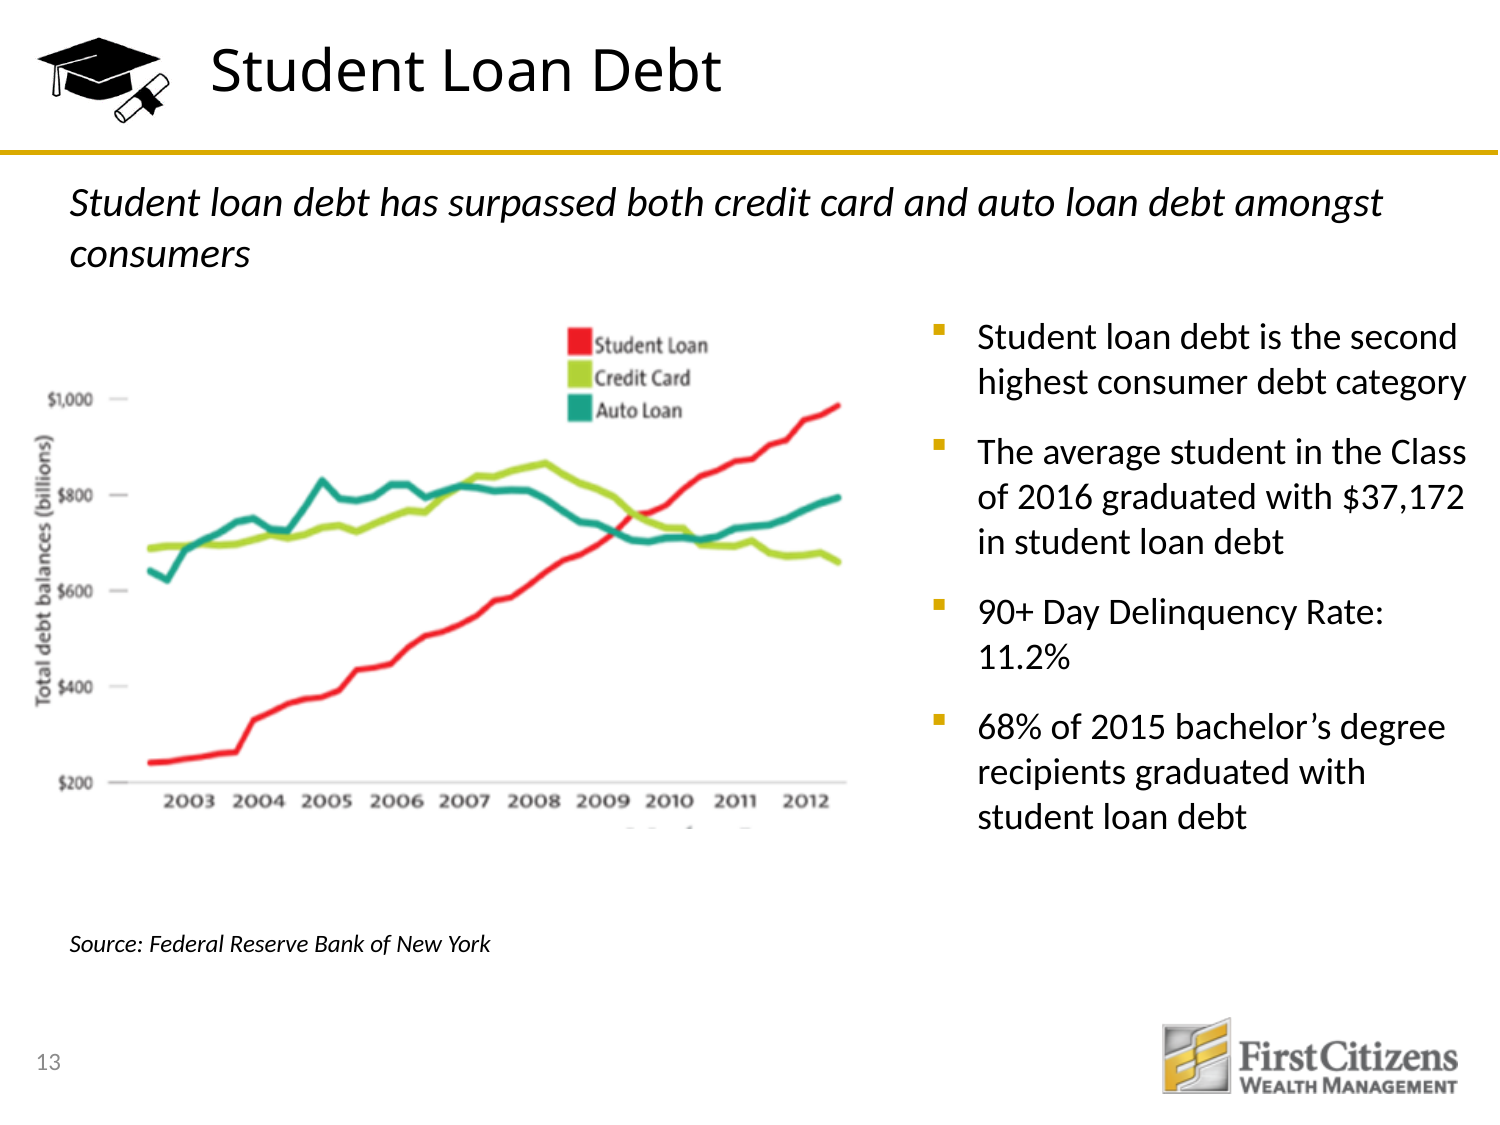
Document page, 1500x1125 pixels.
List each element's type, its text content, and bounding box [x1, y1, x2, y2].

picture [0, 150, 1499, 155]
picture [10, 320, 890, 830]
picture [28, 13, 191, 136]
slide_number 13 [20, 1030, 171, 1090]
text_box Source: Federal Reserve Bank of New York [54, 920, 1458, 966]
picture [1162, 1017, 1458, 1094]
text_box Student loan debt is the second highest consumer debt category The average student in the Class of 2016 graduated with $37,172 in student loan debt 90+ Day Delinquency Rate: 11.2% 68% of 2015 bachelor’s degree recipients graduated with student loan debt [915, 304, 1500, 915]
text_box Student loan debt has surpassed both credit card and auto loan debt amongst consumers [54, 167, 1458, 283]
text_box Student Loan Debt [195, 26, 1300, 111]
